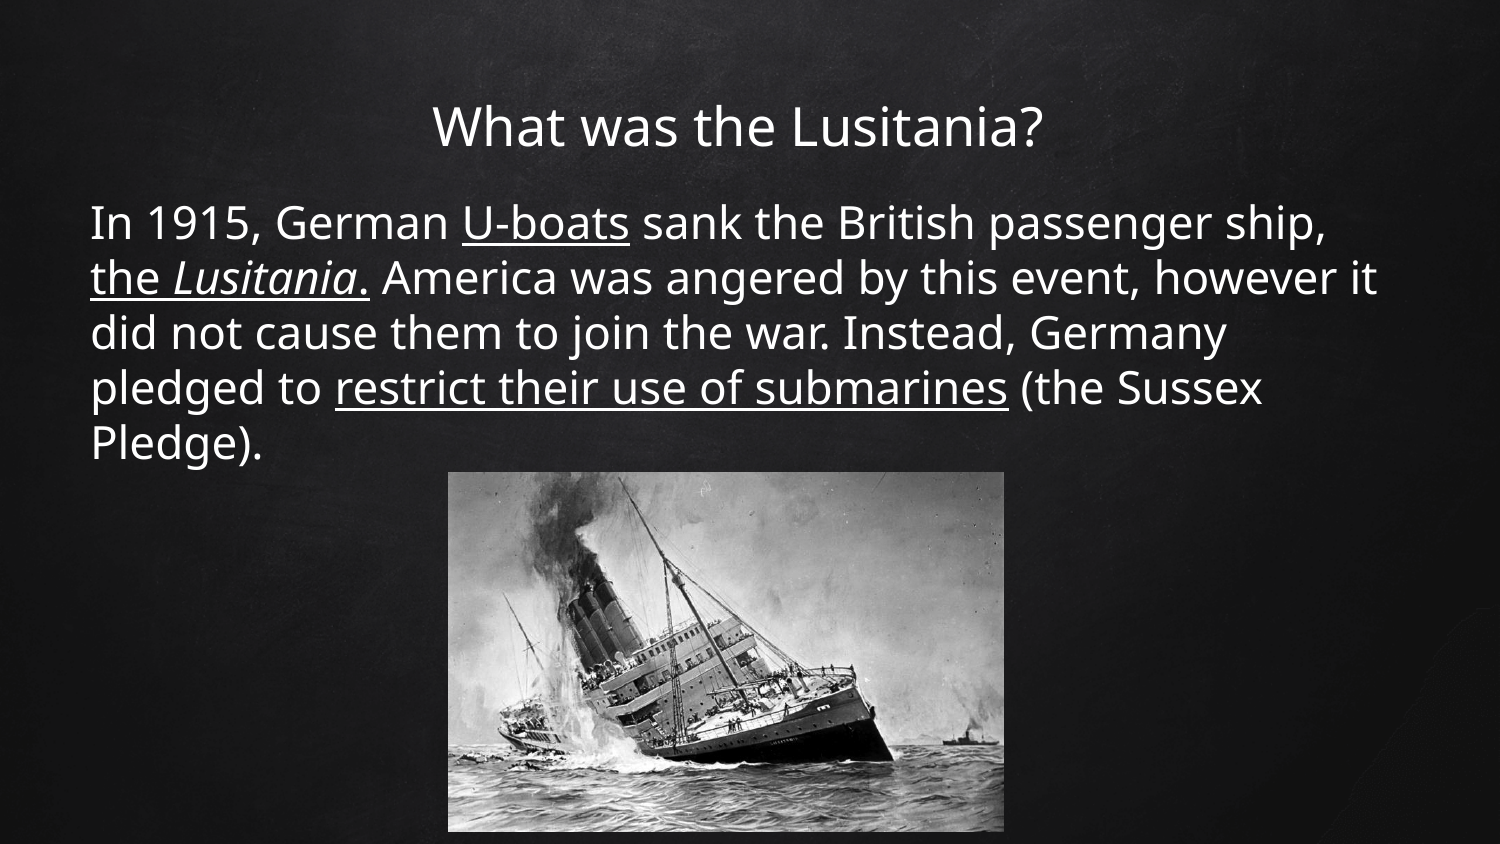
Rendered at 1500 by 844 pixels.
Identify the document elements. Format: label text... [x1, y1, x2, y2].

title What was the Lusitania? [0, 76, 1490, 218]
list In 1915, German U-boats sank the British passenger ship, the Lusitania. America was angered by this event, however it did not cause them to join the war. Instead, Germany pledged to restrict their use of submarines (the Sussex Pledge). [75, 178, 1425, 590]
picture [0, 0, 1500, 844]
